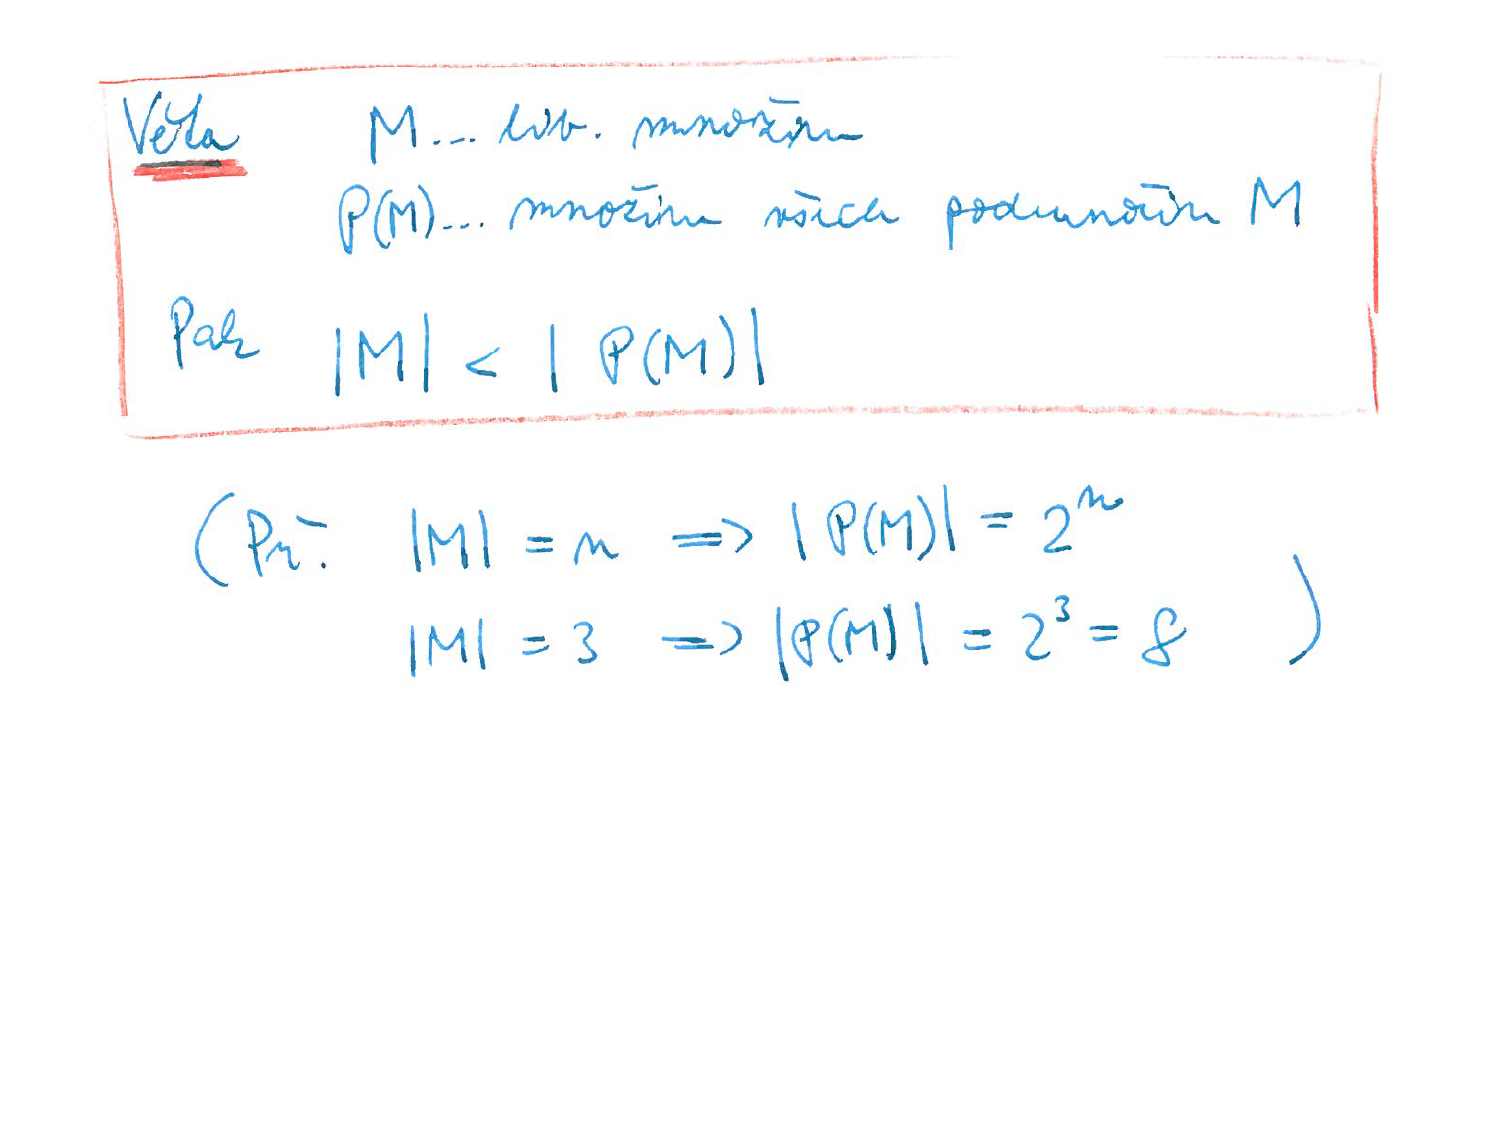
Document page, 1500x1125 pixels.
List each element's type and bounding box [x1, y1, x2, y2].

list [76, 54, 1427, 440]
picture [186, 479, 1369, 724]
